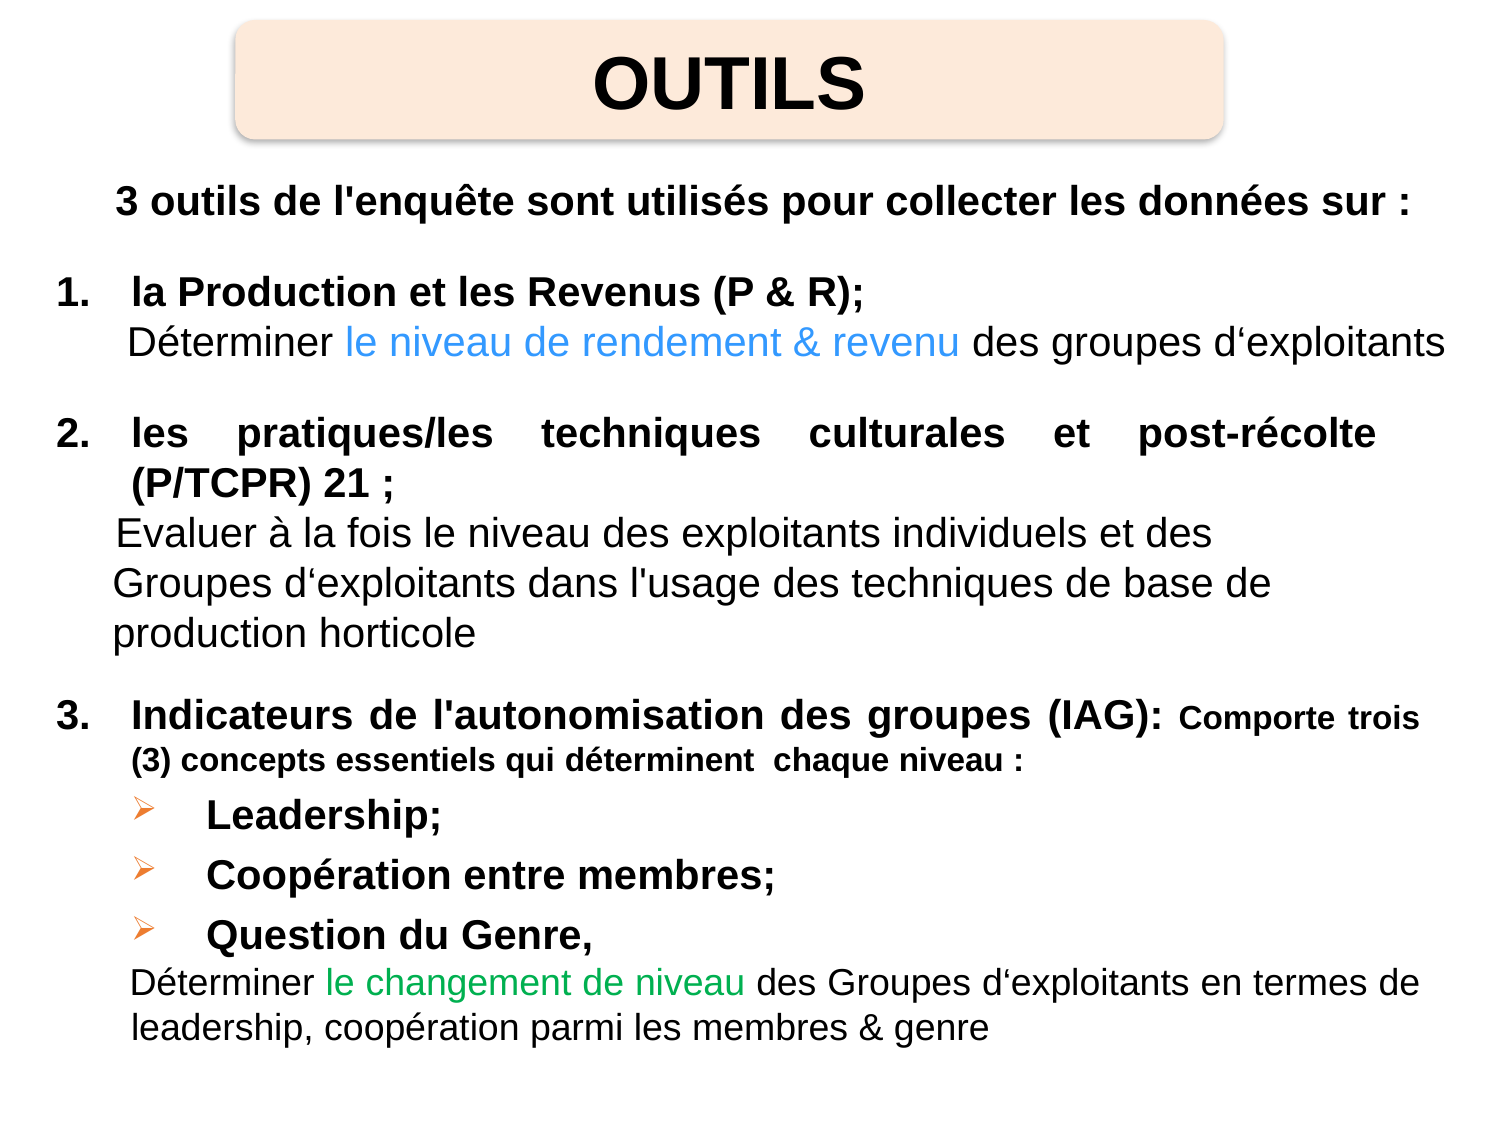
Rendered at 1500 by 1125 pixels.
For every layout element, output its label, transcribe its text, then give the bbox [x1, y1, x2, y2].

text_box OUTILS [233, 17, 1226, 142]
text_box 3 outils de l'enquête sont utilisés pour collecter les données sur : [88, 166, 1439, 231]
text_box Indicateurs de l'autonomisation des groupes (IAG): Comporte trois (3) concepts essentiels qui déterminent chaque niveau : Leadership; Coopération entre membres; Question du Genre, Déterminer le changement de niveau des Groupes d‘exploitants en termes de leadership, coopération parmi les membres & genre [41, 680, 1436, 1056]
text_box la Production et les Revenus (P & R); Déterminer le niveau de rendement & revenu des groupes d‘exploitants [41, 257, 1483, 373]
text_box les pratiques/les techniques culturales et post-récolte (P/TCPR) 21 ; Evaluer à la fois le niveau des exploitants individuels et des Groupes d‘exploitants dans l'usage des techniques de base de production horticole [41, 397, 1392, 663]
